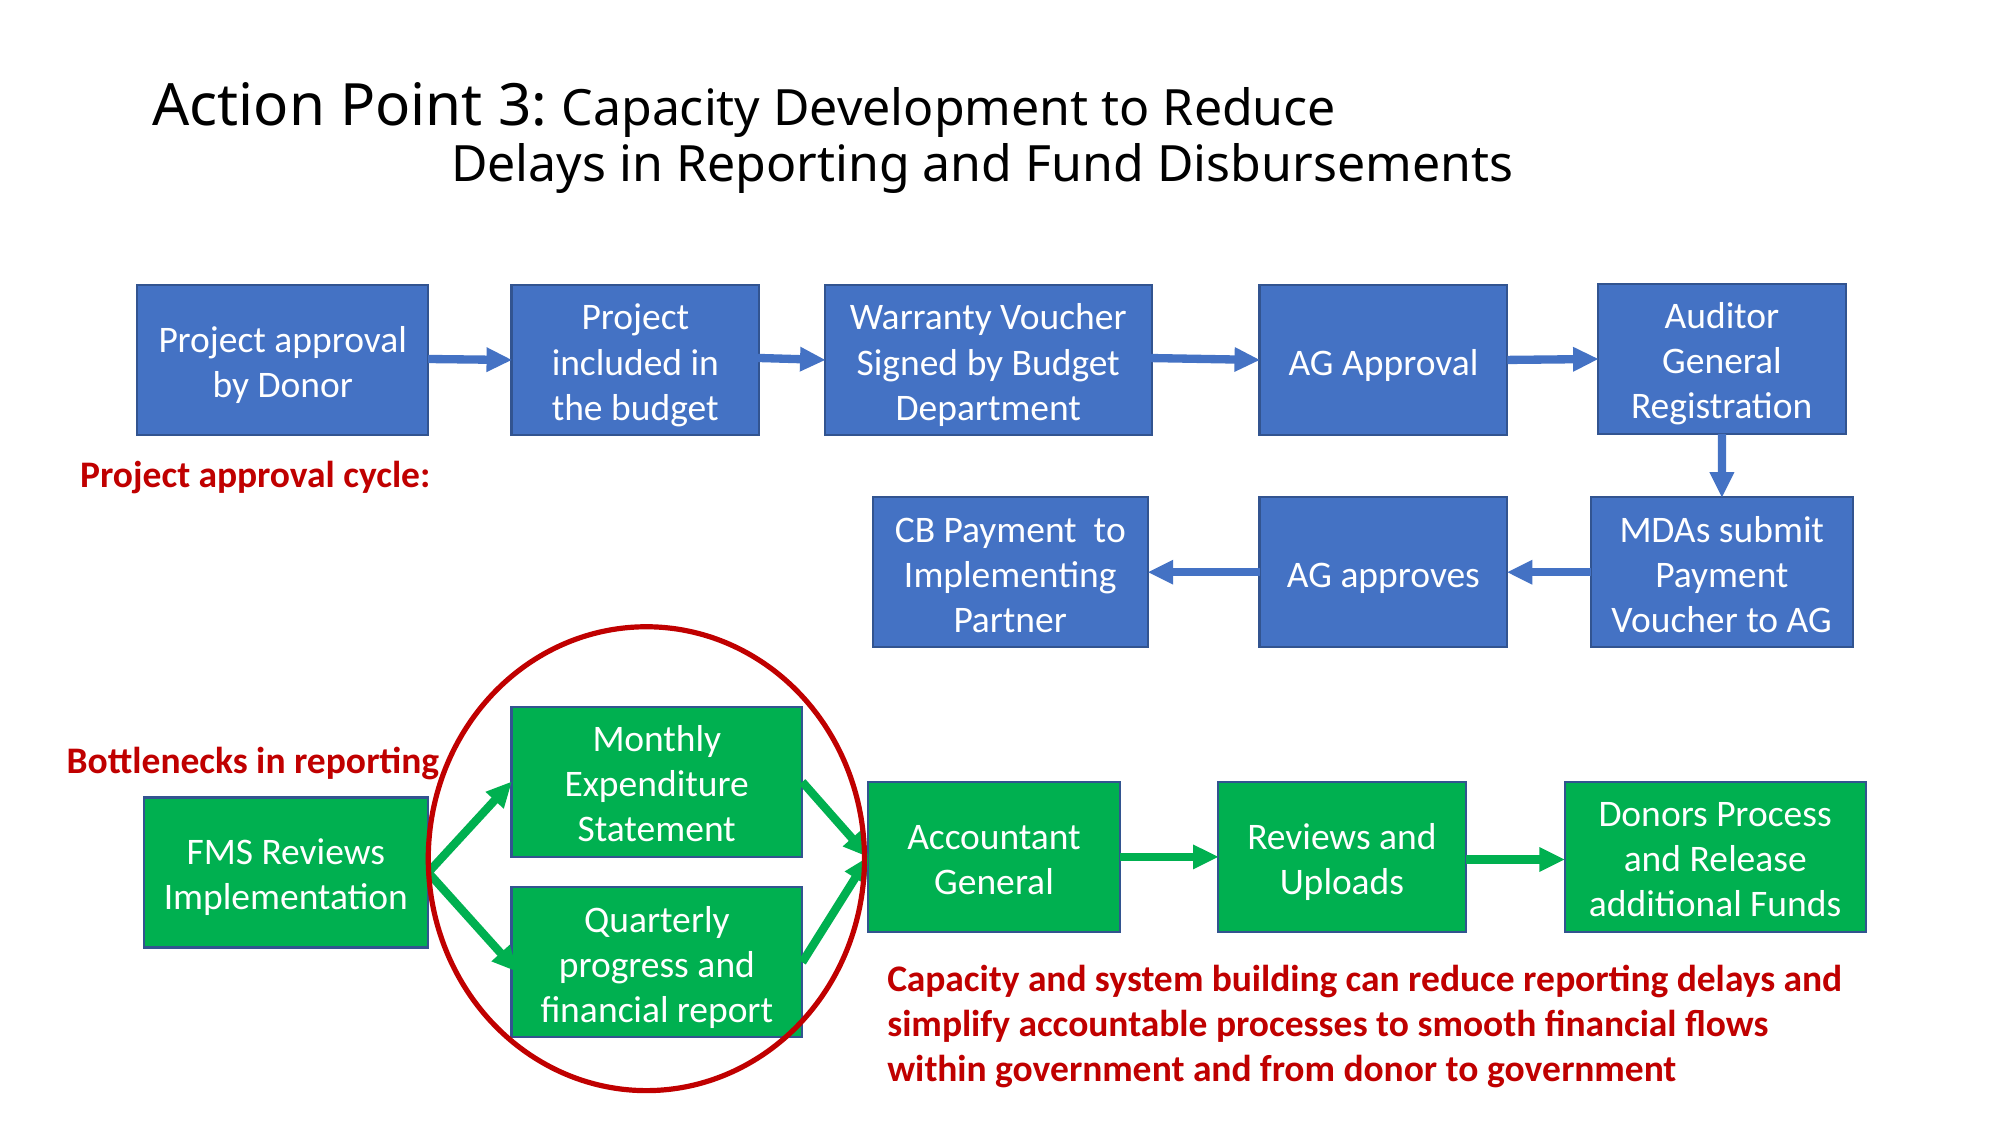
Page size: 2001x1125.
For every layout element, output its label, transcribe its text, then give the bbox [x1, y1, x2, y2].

text_box Project approval cycle: [65, 442, 518, 503]
text_box Donors Process and Release additional Funds [1564, 781, 1867, 933]
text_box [802, 857, 869, 963]
text_box Accountant General [869, 781, 1121, 933]
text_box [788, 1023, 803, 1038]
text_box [428, 872, 518, 972]
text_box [428, 781, 512, 872]
text_box Project included in the budget [510, 284, 760, 436]
text_box Capacity and system building can reduce reporting delays and simplify accountable processes to smooth financial flows within government and from donor to government [872, 946, 1866, 1097]
text_box CB Payment to Implementing Partner [872, 496, 1149, 648]
text_box Warranty Voucher Signed by Budget Department [824, 284, 1153, 436]
title Action Point 3: Capacity Development to Reduce Delays in Reporting and Fund Disbursements [137, 59, 1853, 208]
text_box AG Approval [1258, 284, 1508, 436]
text_box MDAs submit Payment Voucher to AG [1590, 496, 1854, 648]
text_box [802, 781, 869, 857]
text_box [454, 625, 853, 1092]
text_box Auditor General Registration [1597, 283, 1847, 435]
text_box Reviews and Uploads [1217, 781, 1467, 933]
text_box Bottlenecks in reporting [51, 729, 455, 789]
text_box AG approves [1258, 496, 1508, 648]
text_box FMS Reviews Implementation [143, 796, 428, 949]
text_box Project approval by Donor [136, 284, 429, 436]
